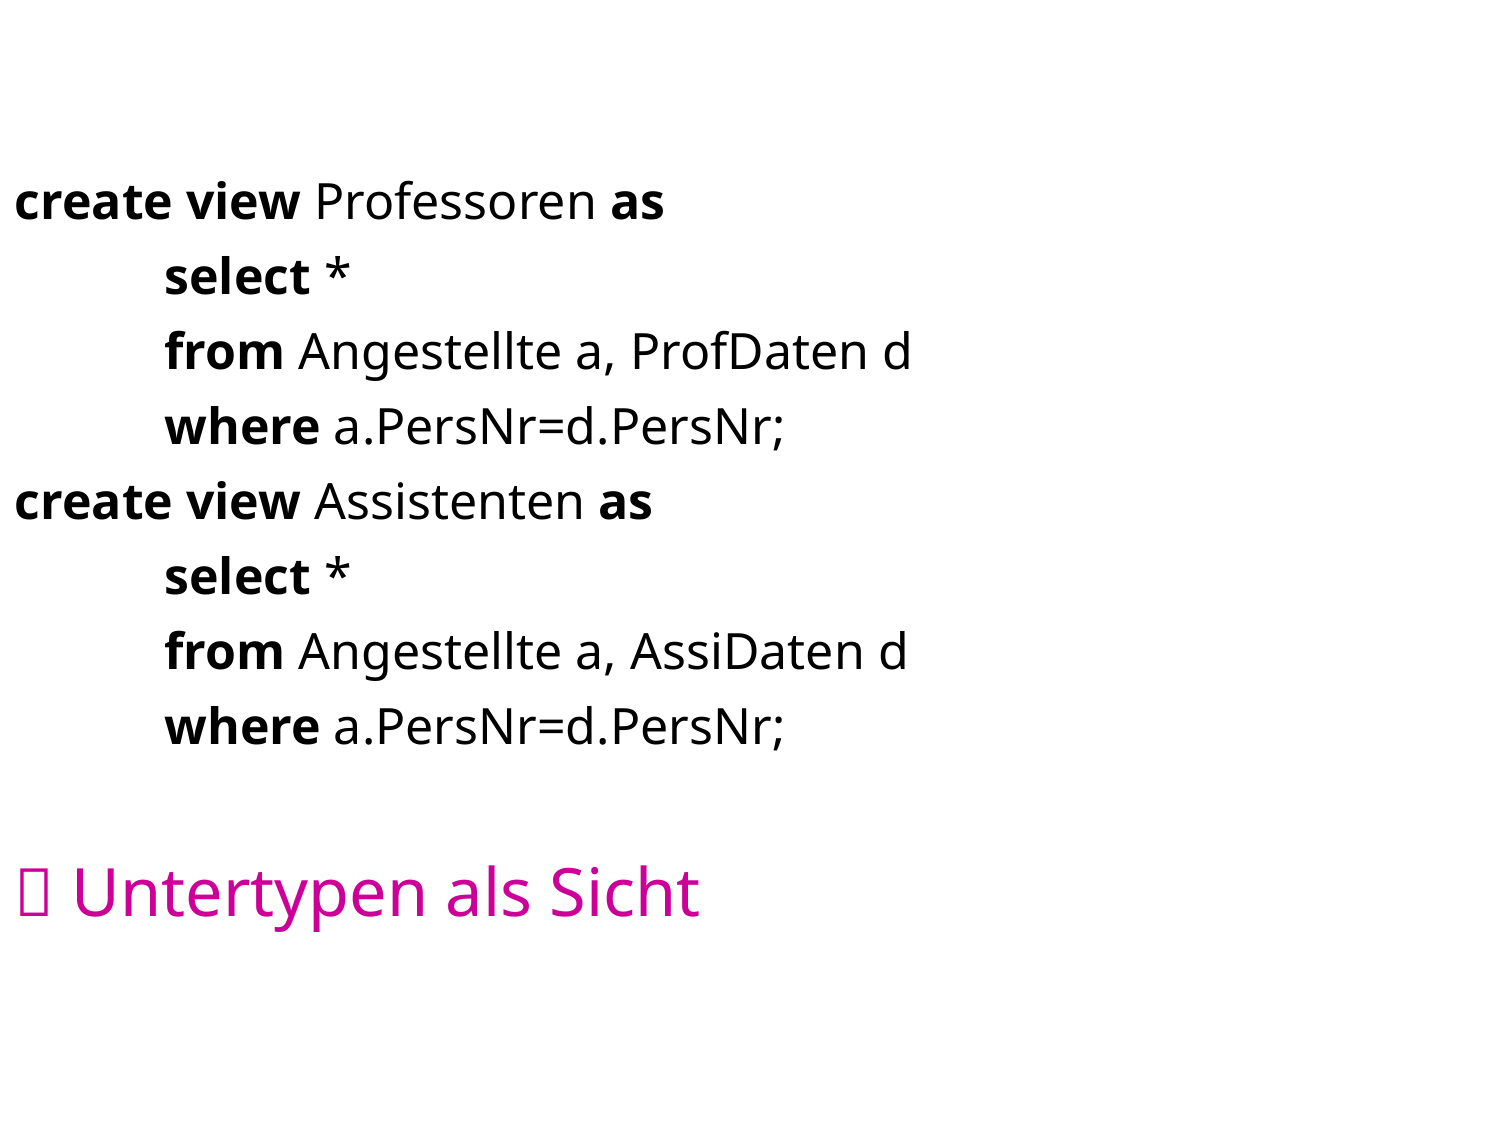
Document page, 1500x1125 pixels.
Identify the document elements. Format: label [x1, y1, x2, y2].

text_box [0, 162, 1413, 1113]
